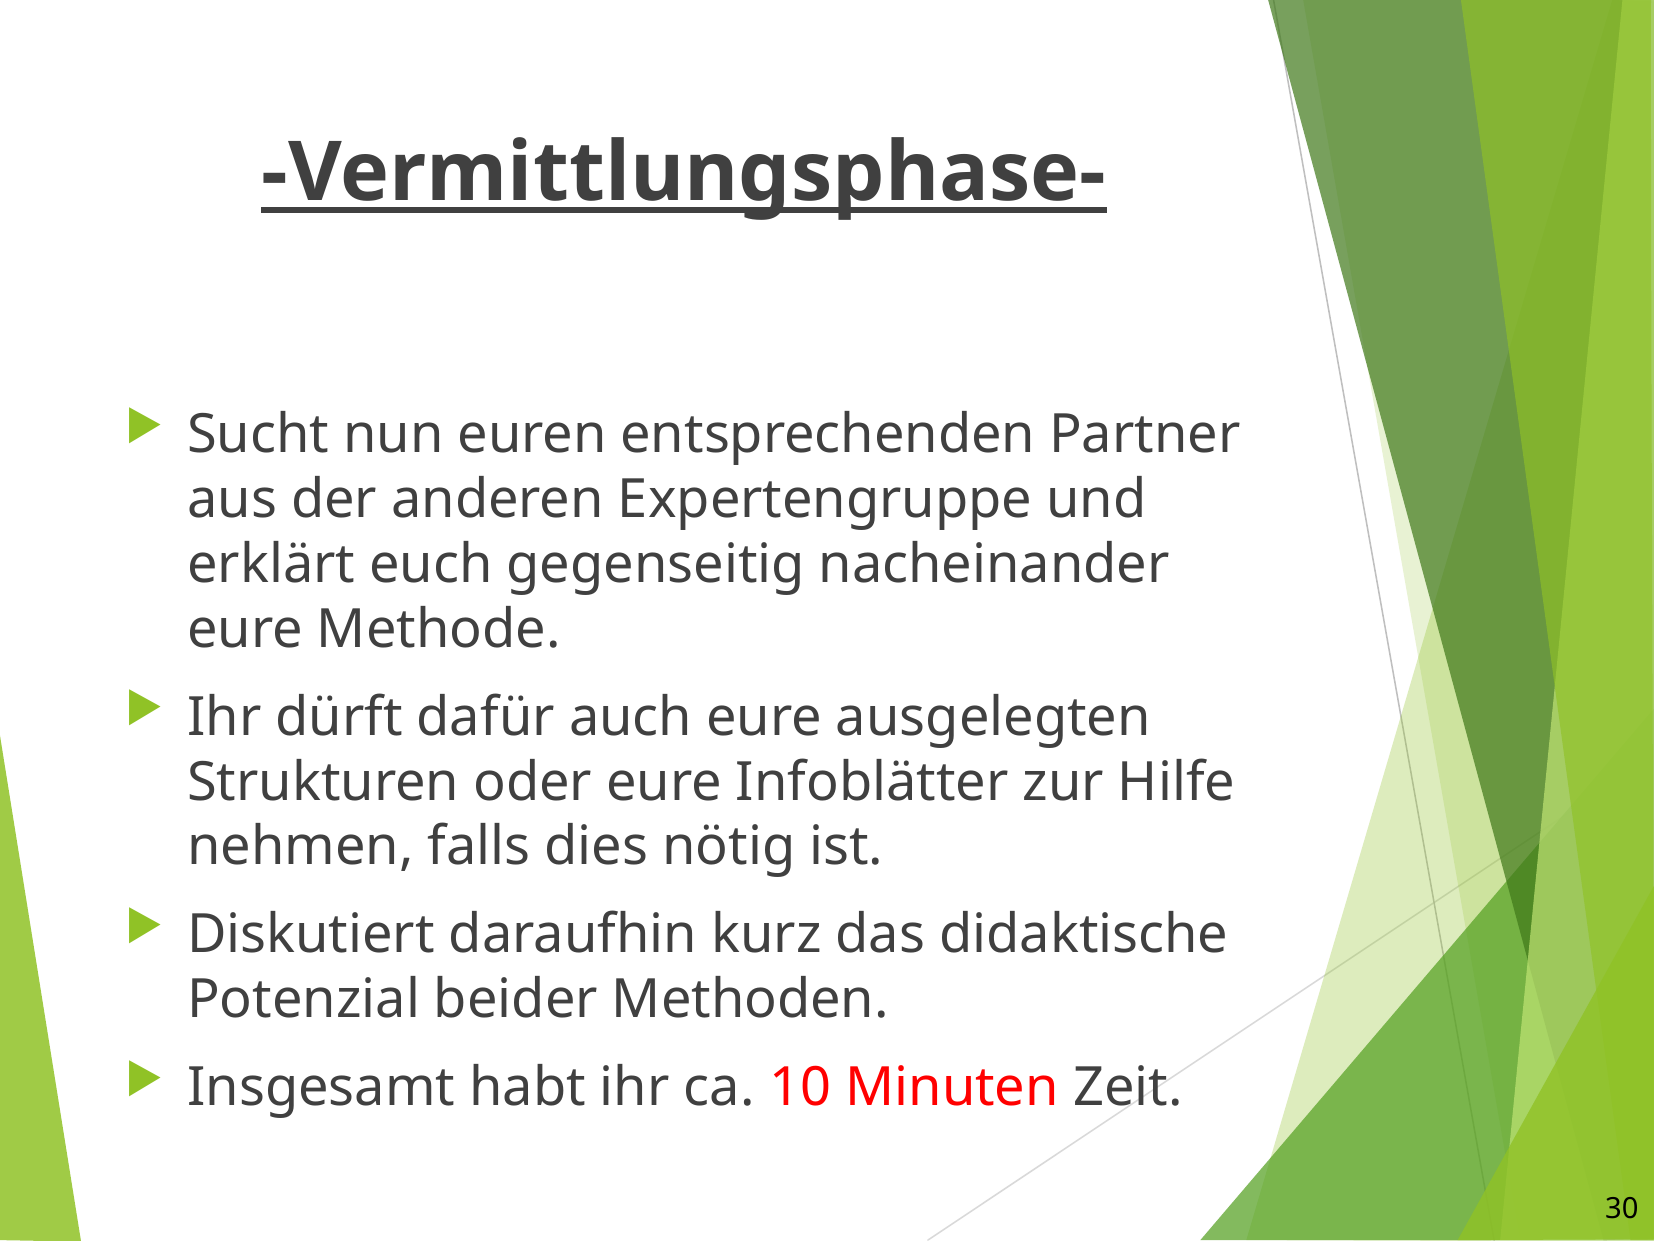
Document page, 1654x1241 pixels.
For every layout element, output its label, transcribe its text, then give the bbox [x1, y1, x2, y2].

slide_number 30 [1560, 1174, 1654, 1241]
title -Vermittlungsphase- [110, 110, 1259, 350]
list Sucht nun euren entsprechenden Partner aus der anderen Expertengruppe und erklärt euch gegenseitig nacheinander eure Methode. Ihr dürft dafür auch eure ausgelegten Strukturen oder eure Infoblätter zur Hilfe nehmen, falls dies nötig ist. Diskutiert daraufhin kurz das didaktische Potenzial beider Methoden. Insgesamt habt ihr ca. 10 Minuten Zeit. [110, 390, 1259, 1093]
